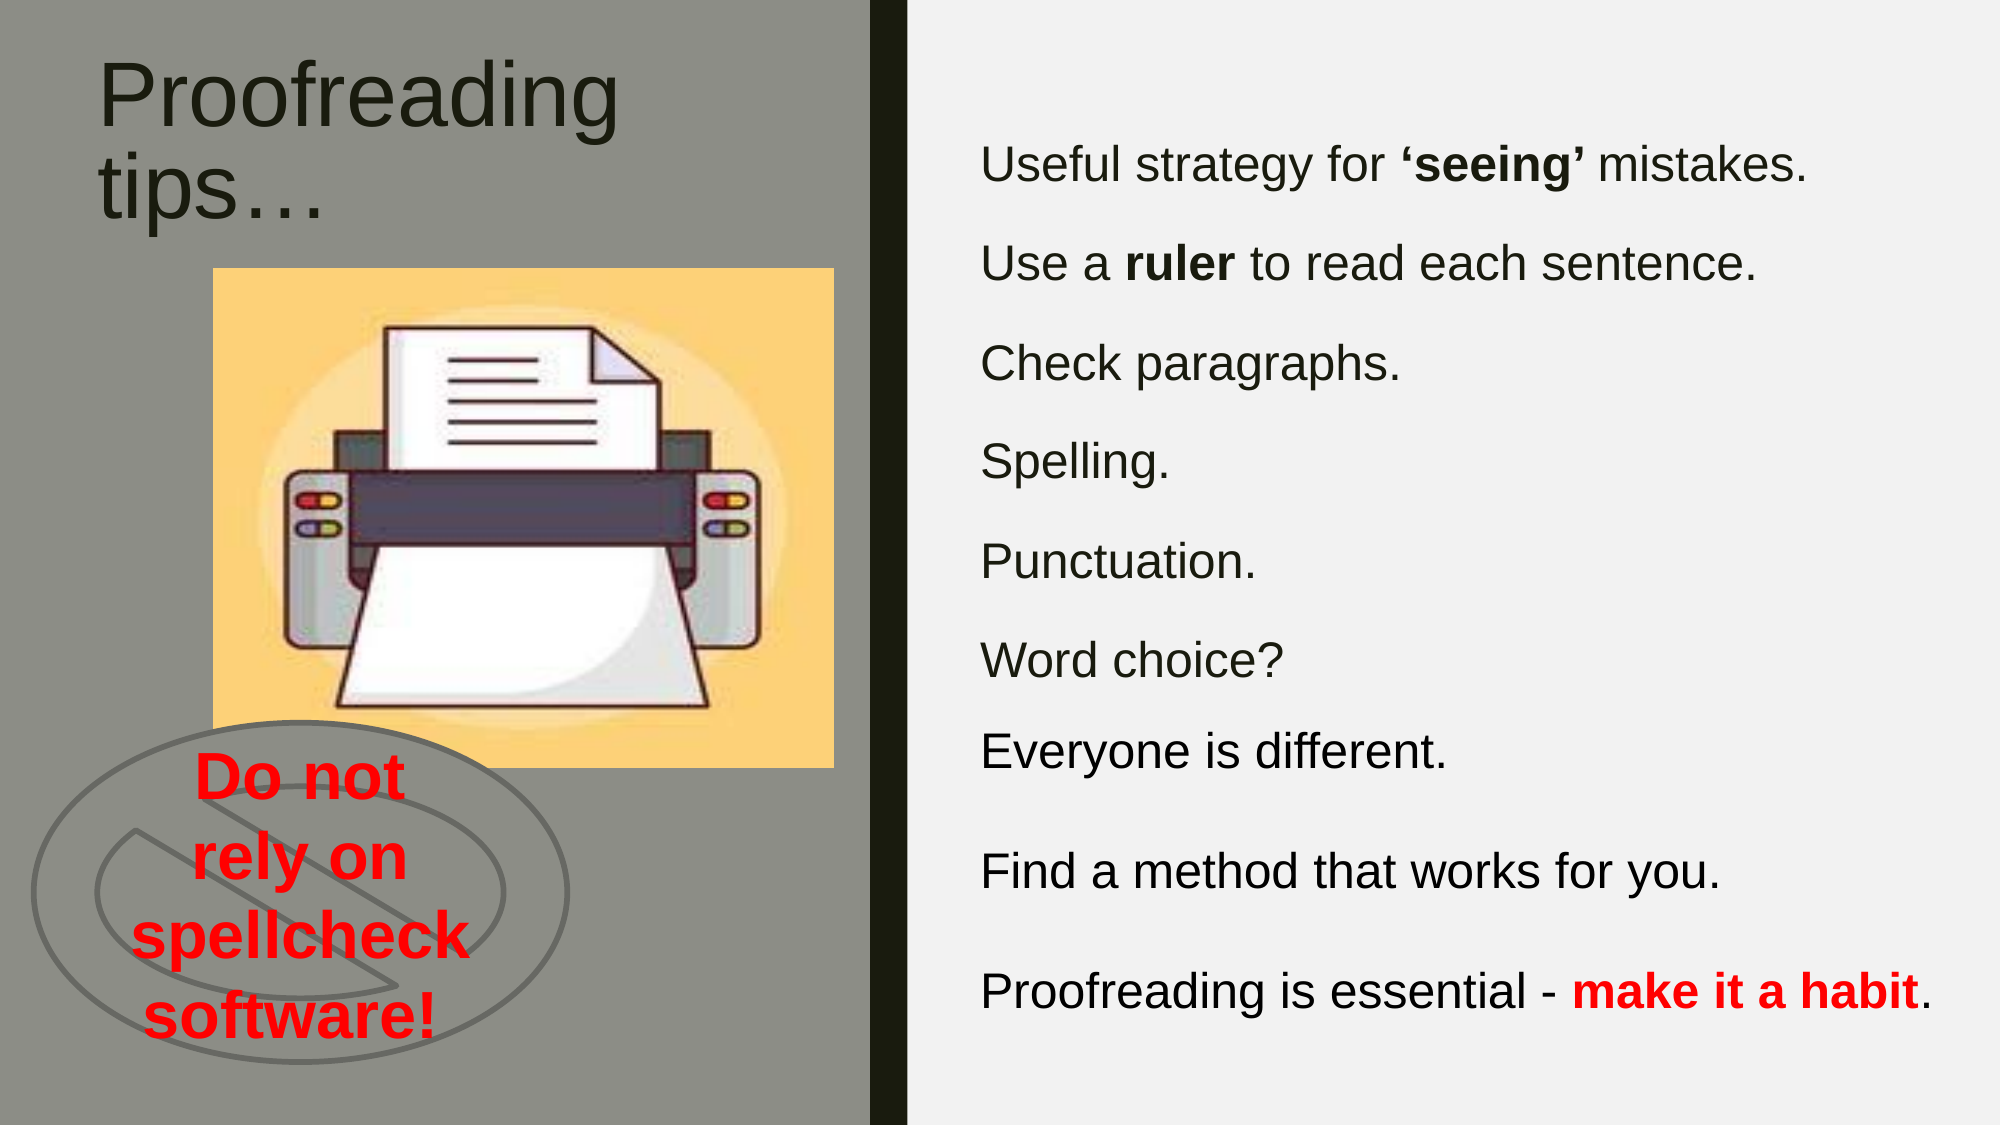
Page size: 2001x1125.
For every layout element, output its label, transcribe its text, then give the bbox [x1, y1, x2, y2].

list Useful strategy for ‘seeing’ mistakes. Use a ruler to read each sentence. Check paragraphs. Spelling. Punctuation. Word choice? Everyone is different. Find a method that works for you. Proofreading is essential - make it a habit. [965, 25, 1969, 1100]
picture [213, 268, 834, 768]
title Proofreading tips… [82, 44, 788, 269]
text_box Do not rely on spellcheck software! [30, 729, 571, 1065]
